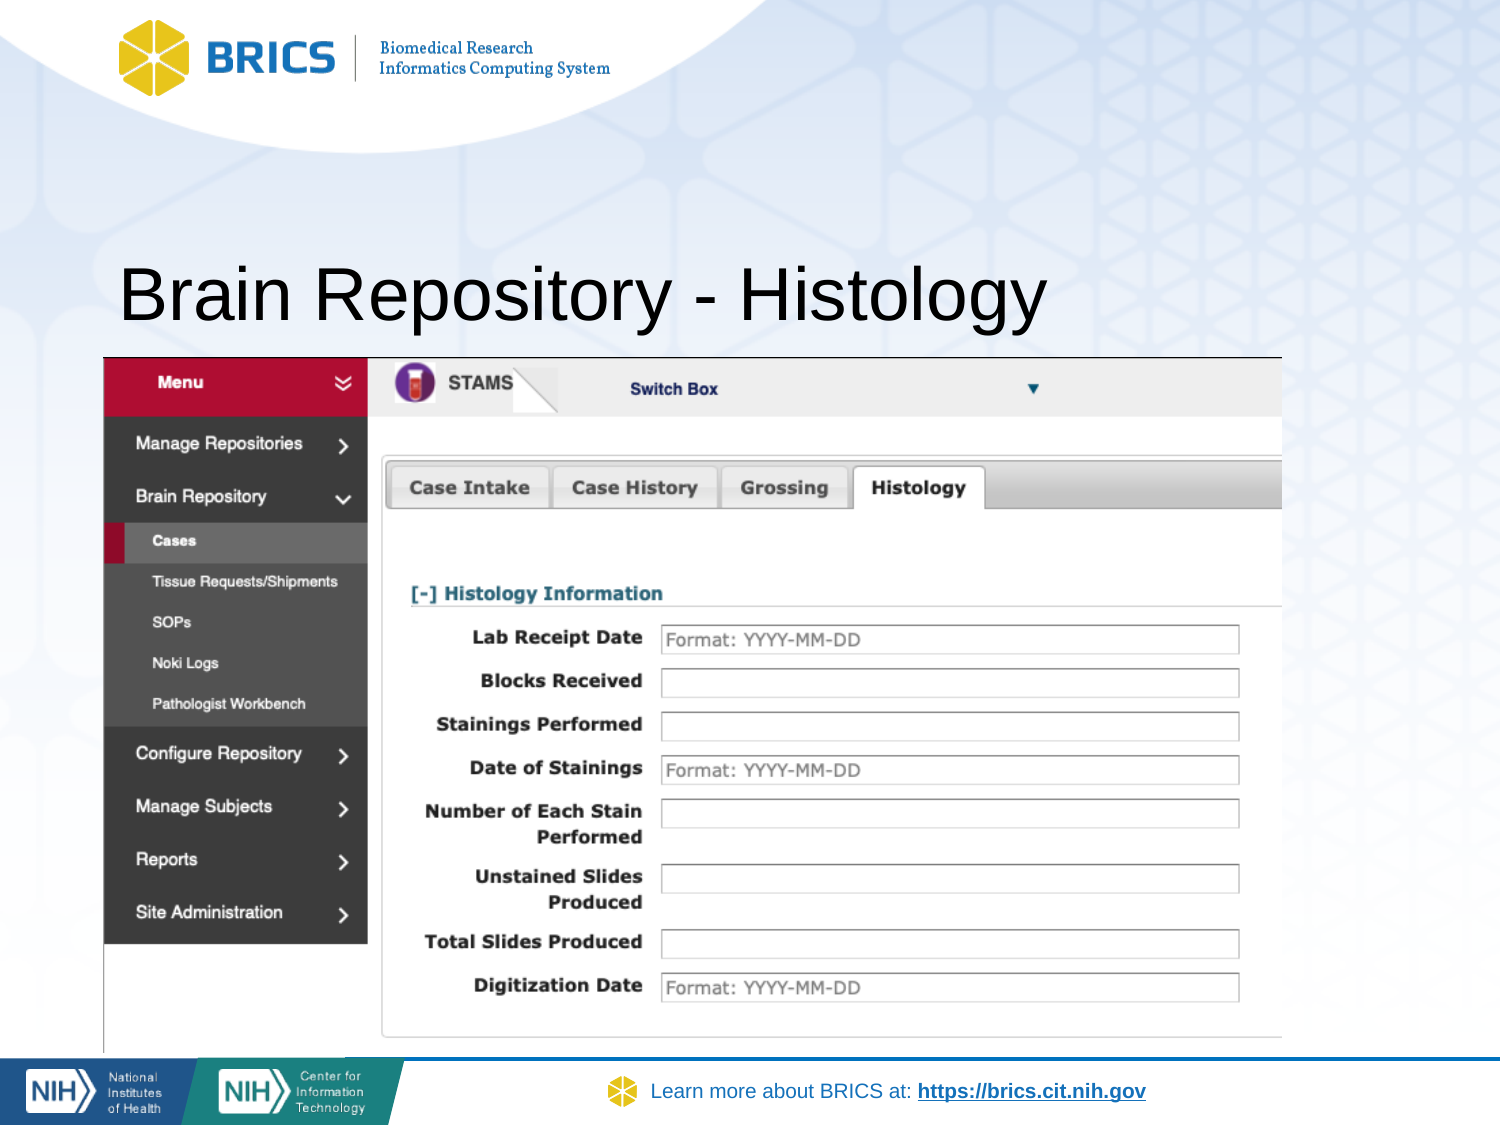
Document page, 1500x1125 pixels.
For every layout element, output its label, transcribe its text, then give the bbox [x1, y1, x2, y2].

picture [26, 1069, 162, 1113]
picture [0, 0, 1500, 1058]
picture [215, 1069, 366, 1115]
title Brain Repository - Histology [103, 187, 1397, 406]
picture [389, 1061, 1500, 1125]
